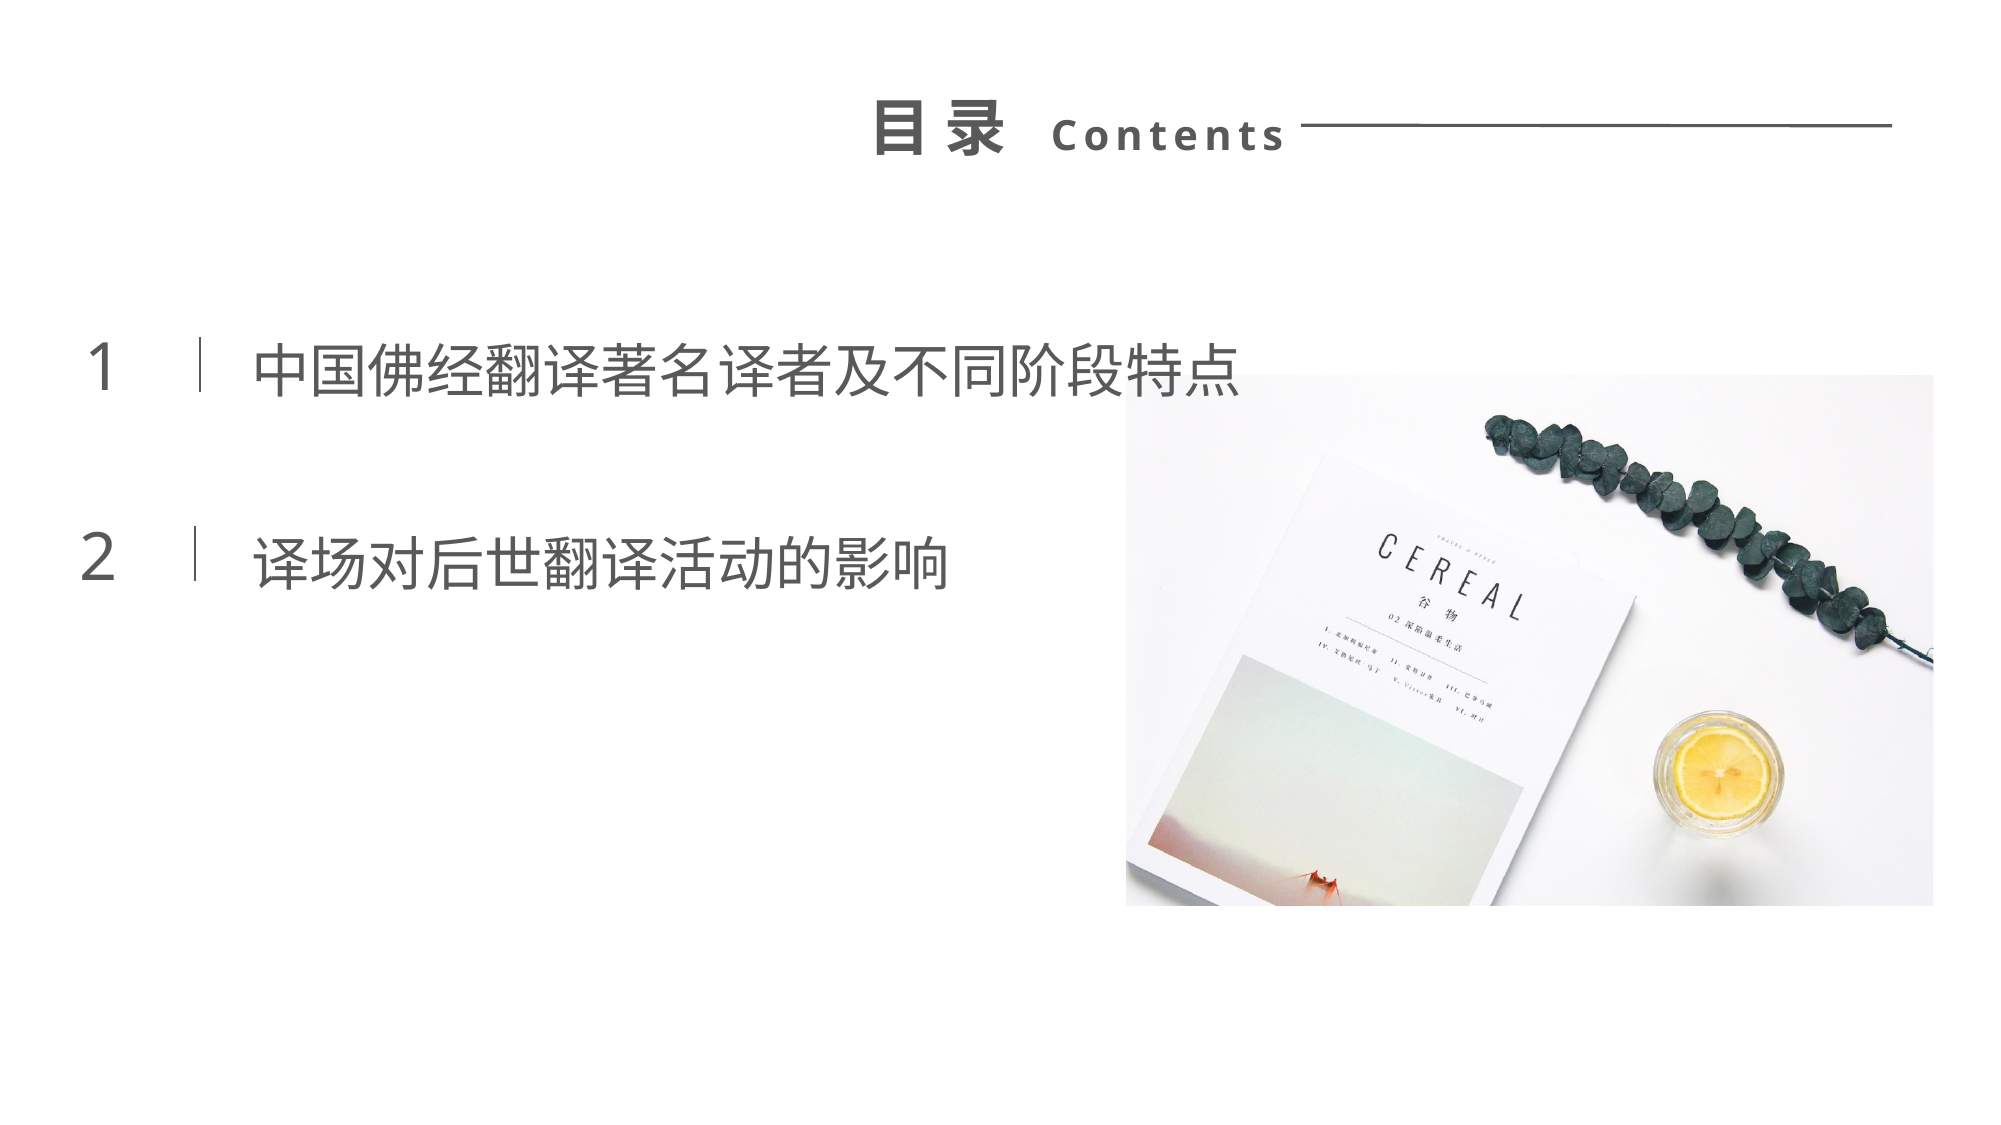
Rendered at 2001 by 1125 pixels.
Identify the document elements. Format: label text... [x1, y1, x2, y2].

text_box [69, 326, 1281, 484]
text_box 目 录 Contents [853, 80, 1302, 171]
picture [1125, 375, 1934, 906]
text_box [64, 519, 1281, 606]
